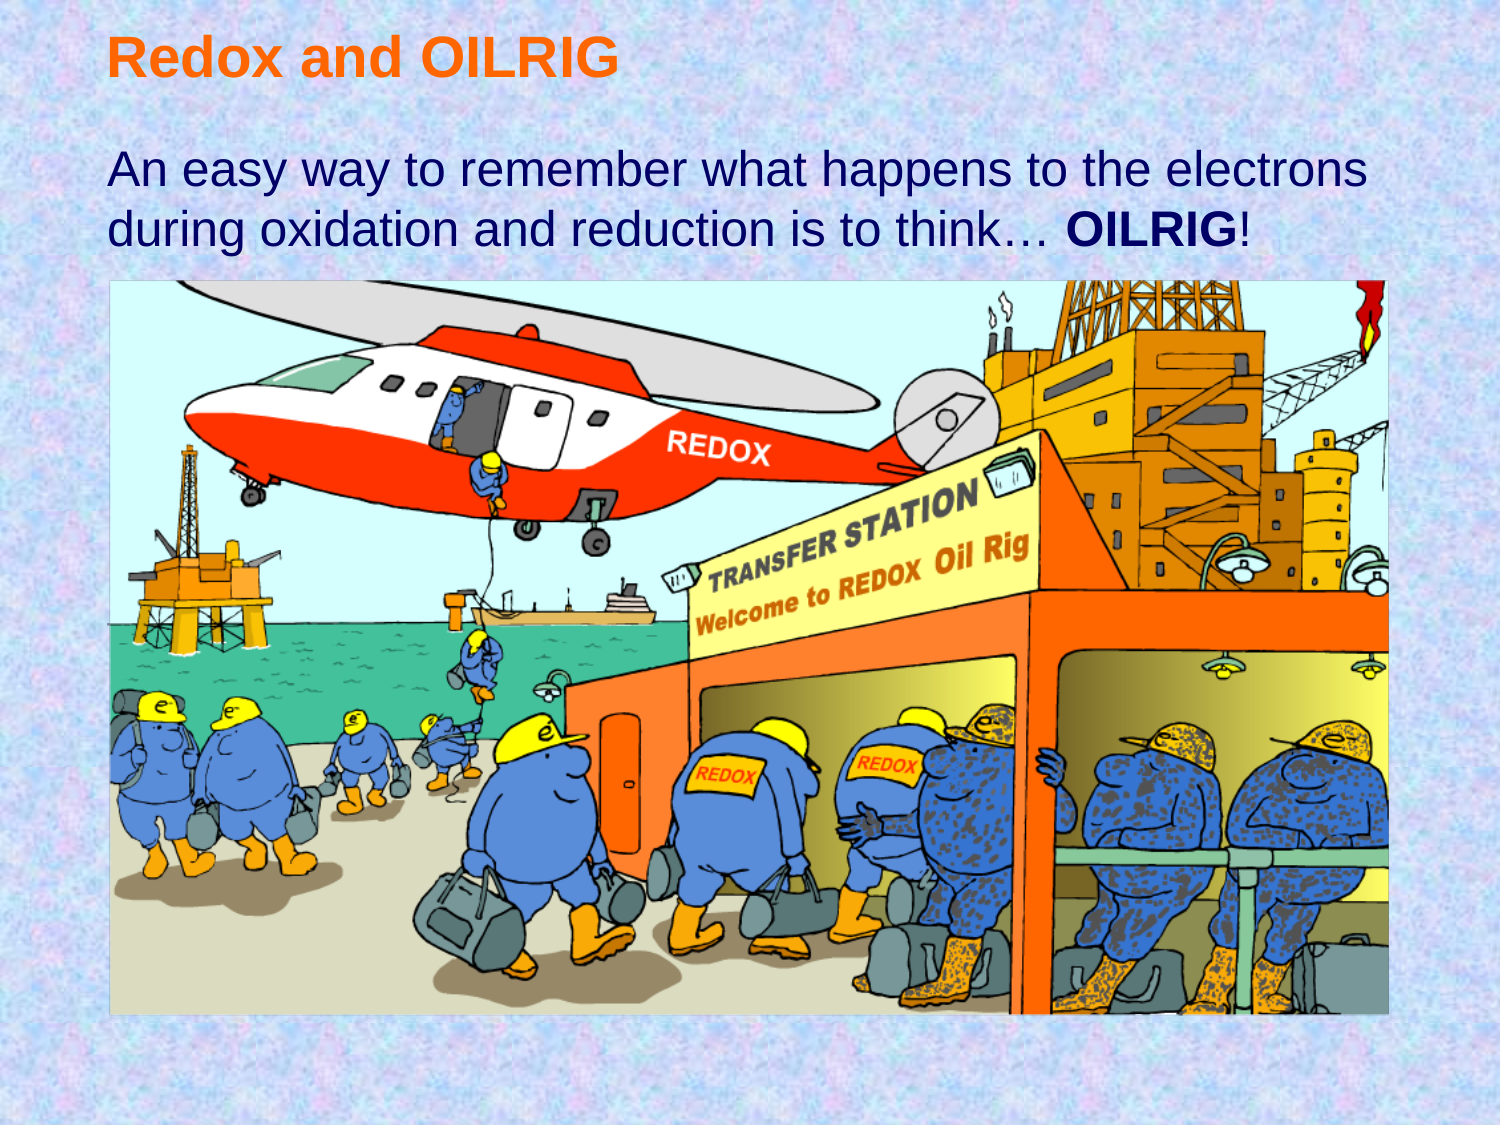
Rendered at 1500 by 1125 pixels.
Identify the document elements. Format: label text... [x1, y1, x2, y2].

title Redox and OILRIG [91, 8, 1280, 99]
text_box An easy way to remember what happens to the electrons during oxidation and reduction is to think… OILRIG! [92, 128, 1392, 264]
picture [0, 0, 1500, 1125]
